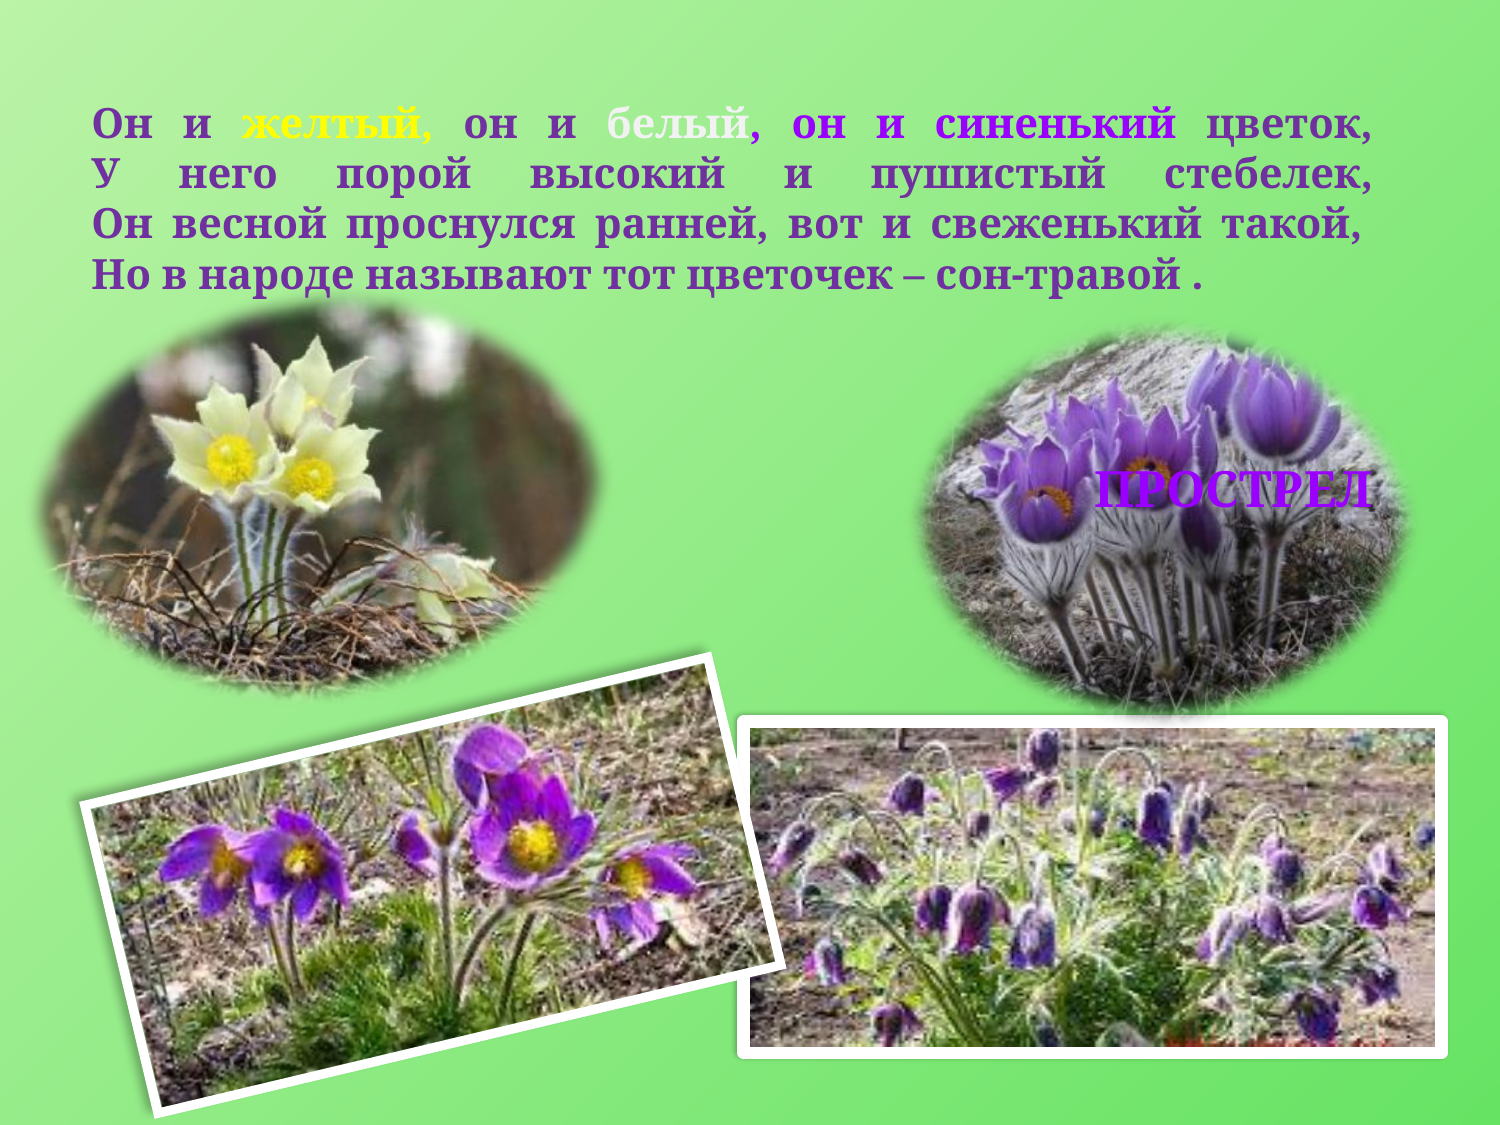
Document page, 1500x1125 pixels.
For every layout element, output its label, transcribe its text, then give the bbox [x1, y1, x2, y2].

picture [20, 286, 1436, 1107]
text_box Он и желтый, он и белый, он и синенький цветок, У него порой высокий и пушистый стебелек, Он весной проснулся ранней, вот и свеженький такой, Но в народе называют тот цветочек – сон-травой . ПРОСТРЕЛ [76, 89, 1388, 570]
